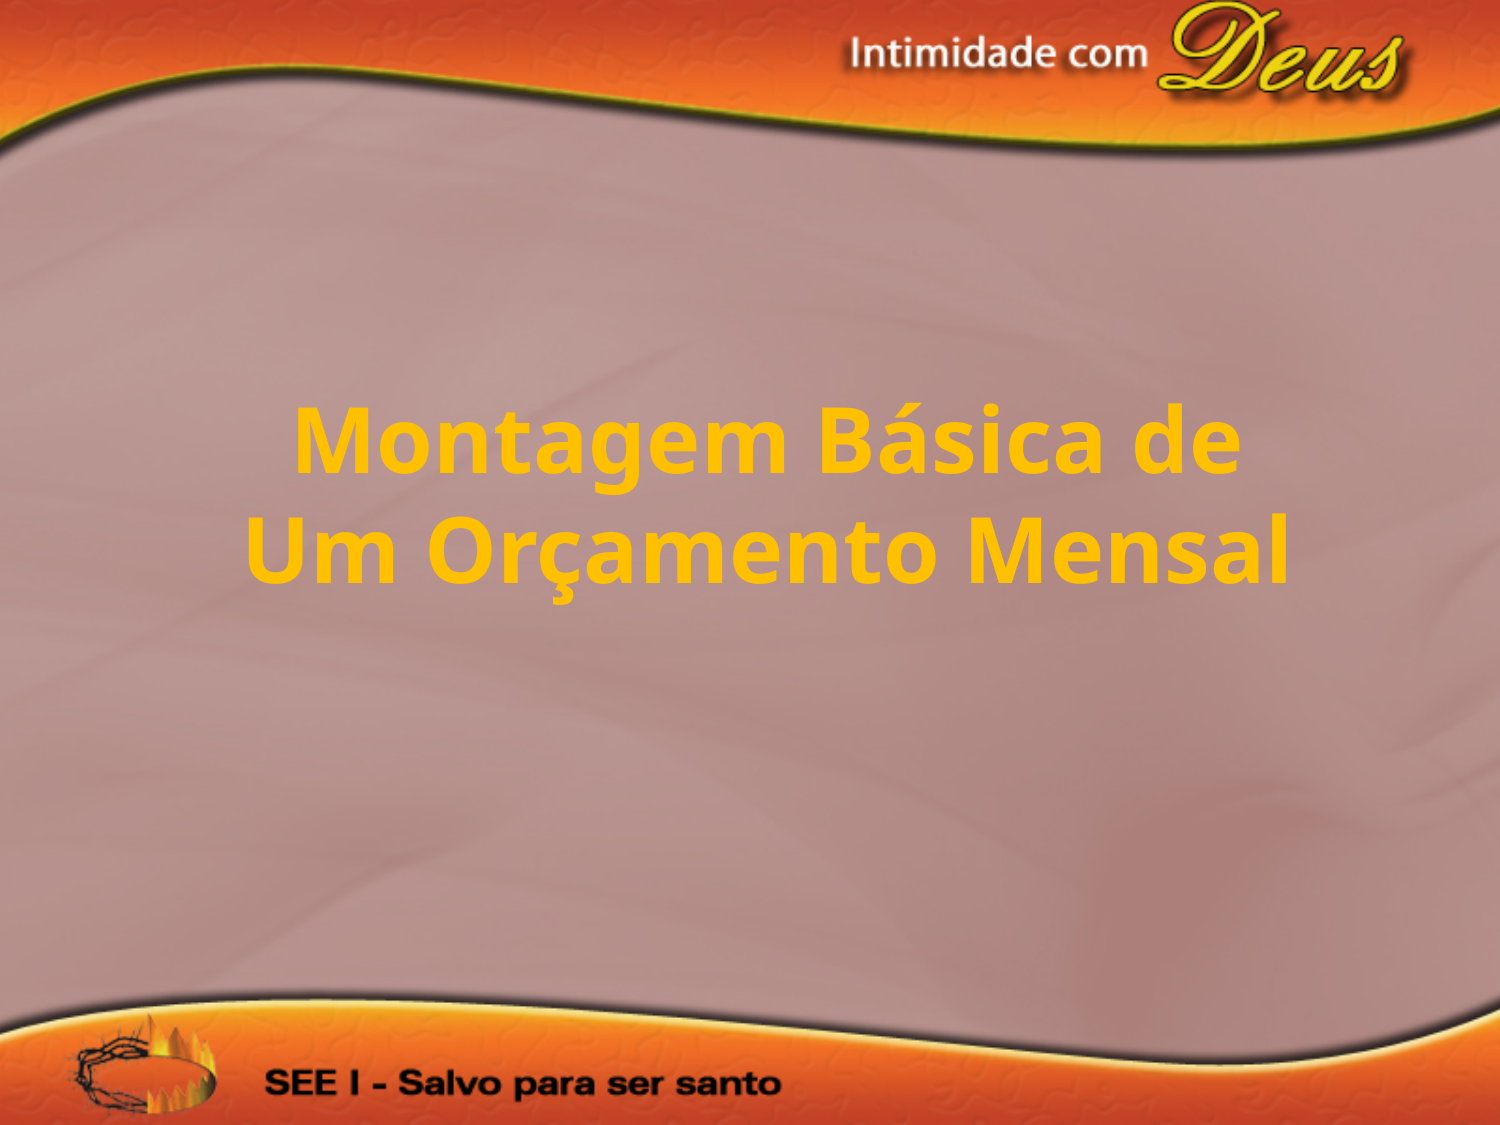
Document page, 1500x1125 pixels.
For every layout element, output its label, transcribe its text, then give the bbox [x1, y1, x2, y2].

picture [0, 0, 1500, 1125]
text_box Montagem Básica de Um Orçamento Mensal [222, 374, 1313, 610]
